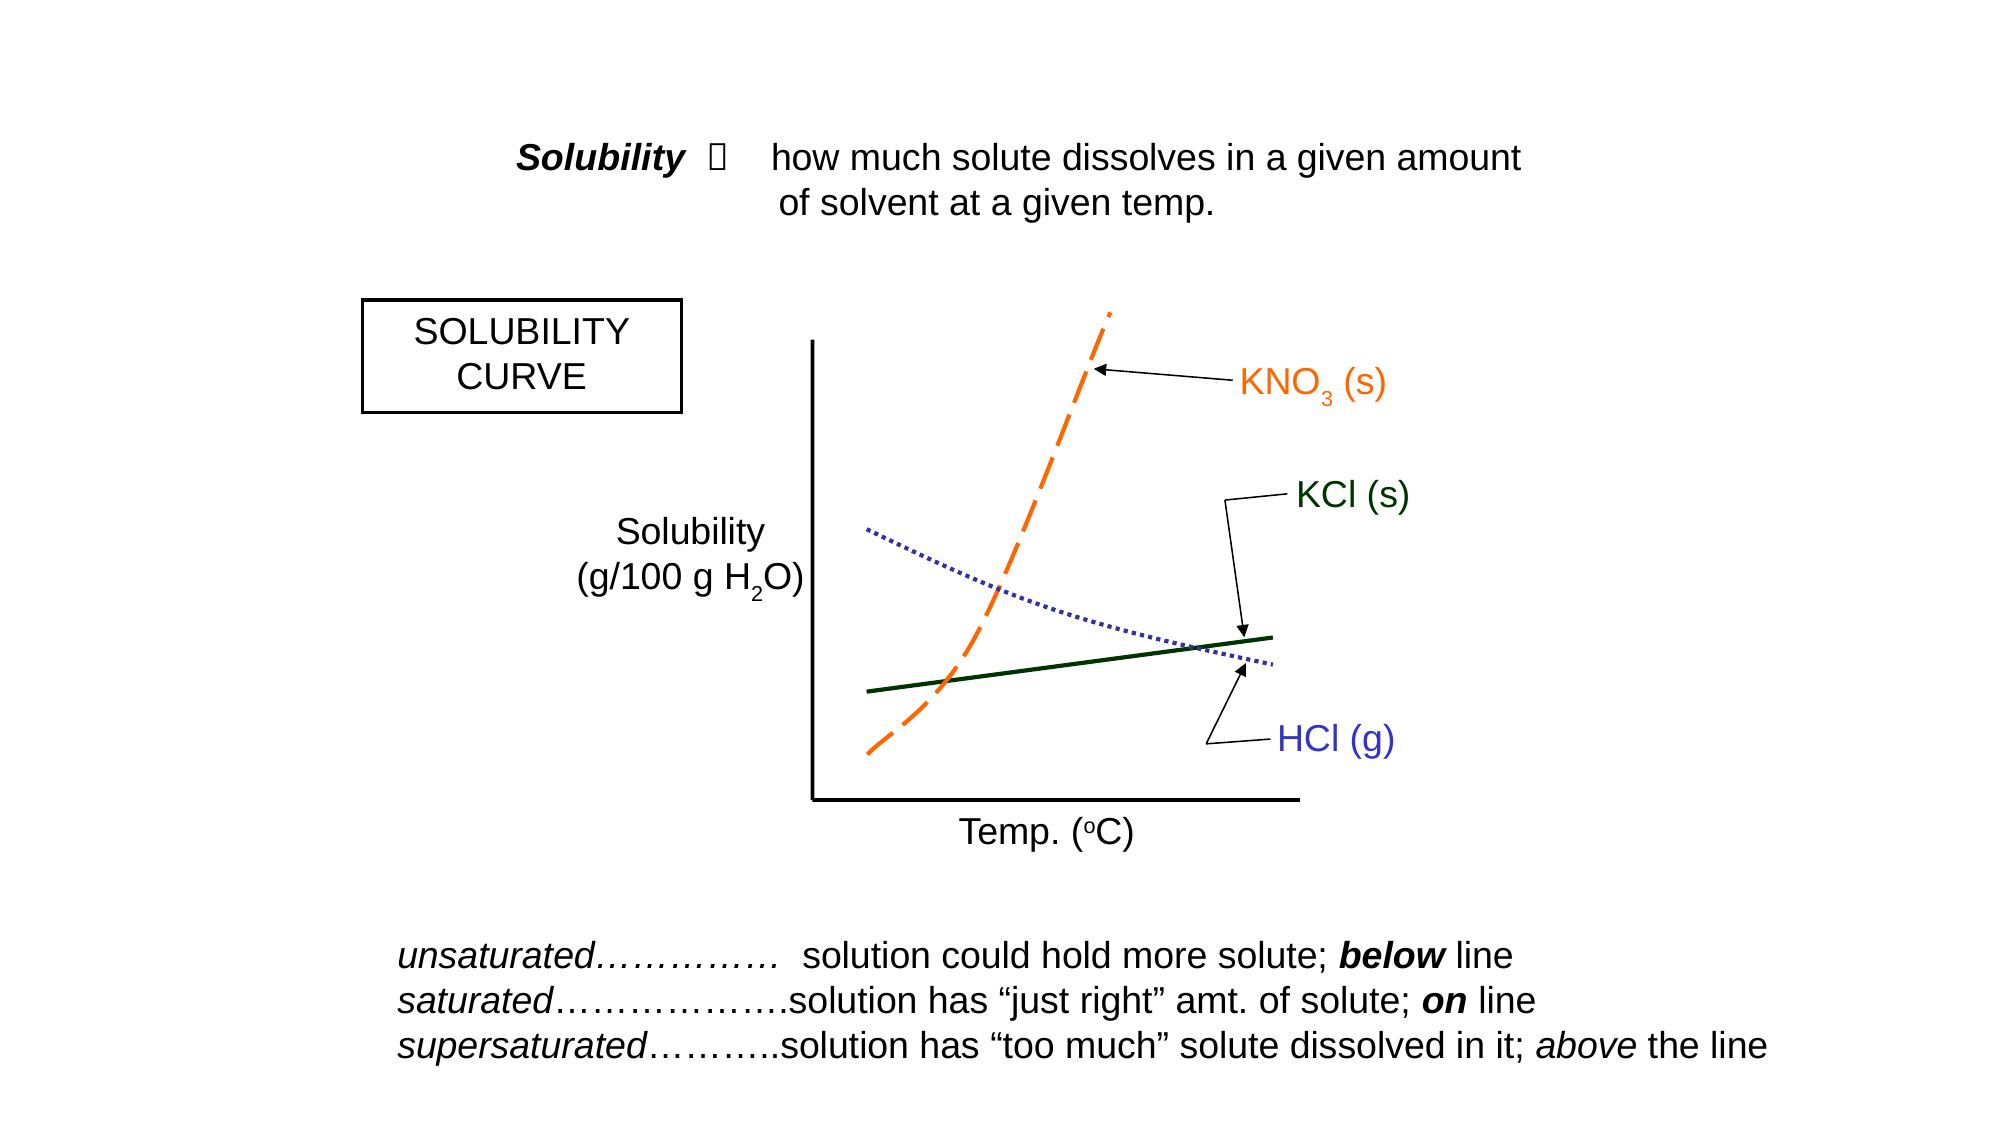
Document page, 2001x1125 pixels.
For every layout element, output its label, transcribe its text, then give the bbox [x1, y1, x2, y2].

text_box Solubility  how much solute dissolves in a given amount of solvent at a given temp. [456, 125, 1584, 275]
text_box SOLUBILITY CURVE [362, 299, 682, 413]
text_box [549, 312, 1526, 876]
text_box unsaturated…………… solution could hold more solute; below line saturated……………….solution has “just right” amt. of solute; on line supersaturated………..solution has “too much” solute dissolved in it; above the line [337, 923, 1841, 1119]
